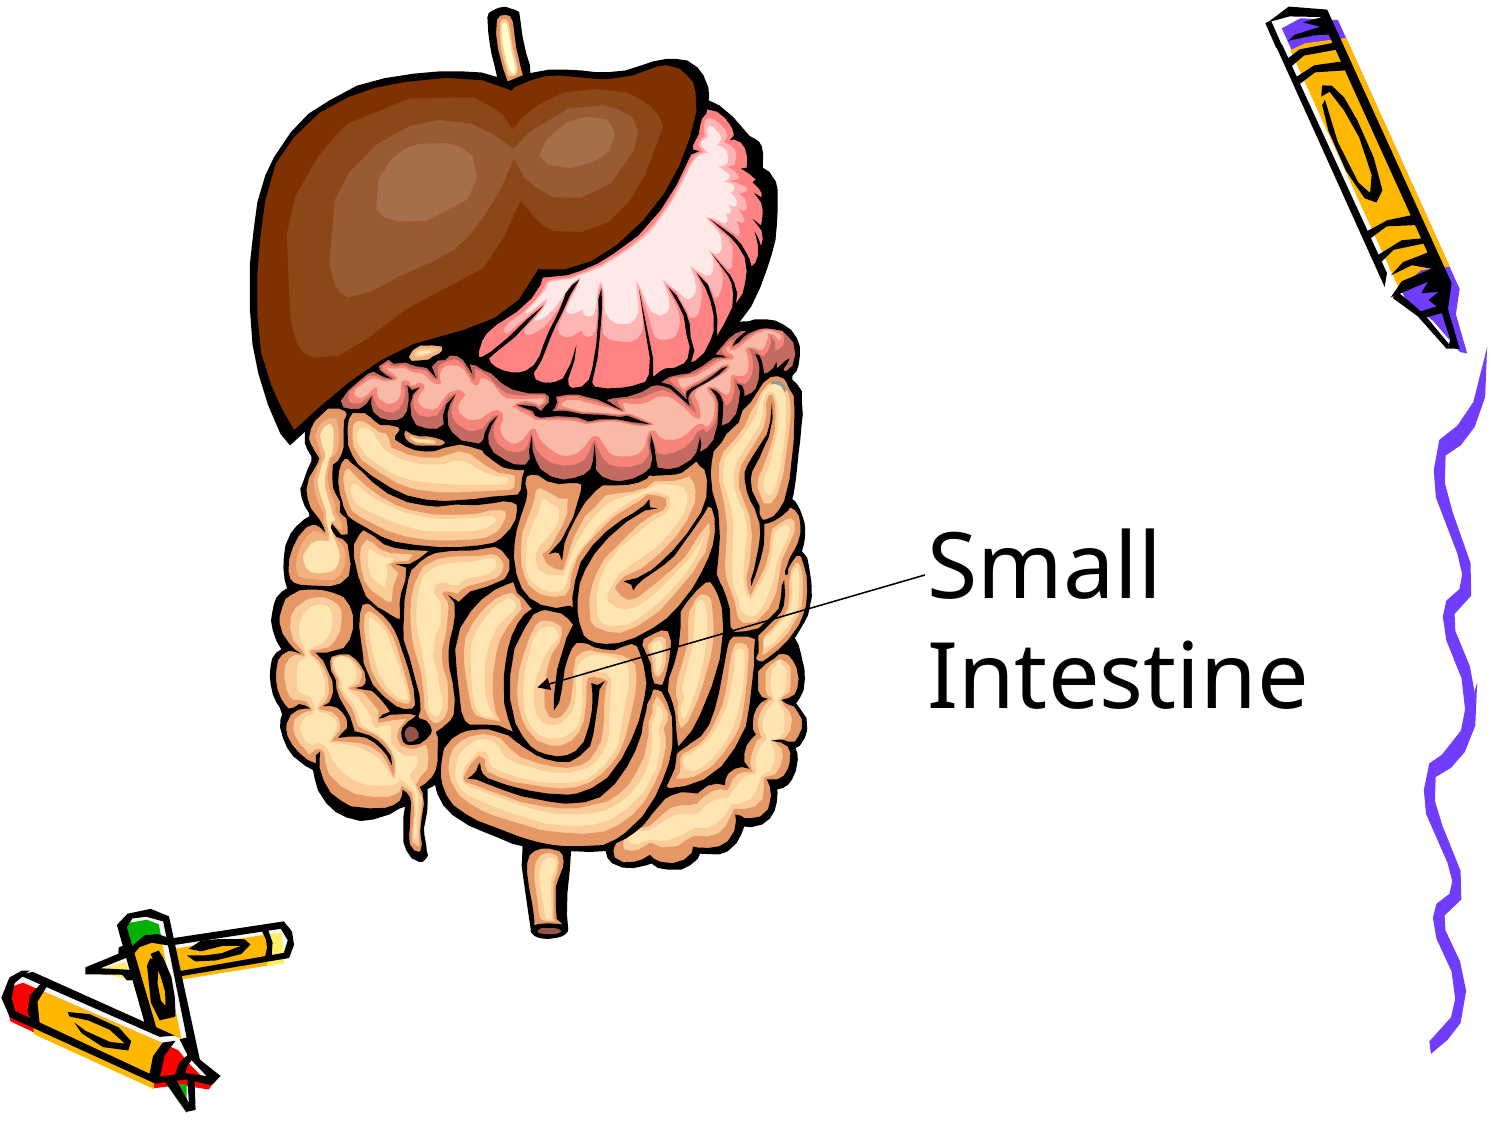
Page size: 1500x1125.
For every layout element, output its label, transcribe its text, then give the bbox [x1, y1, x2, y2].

text_box Small Intestine [912, 499, 1350, 735]
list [249, 0, 821, 948]
